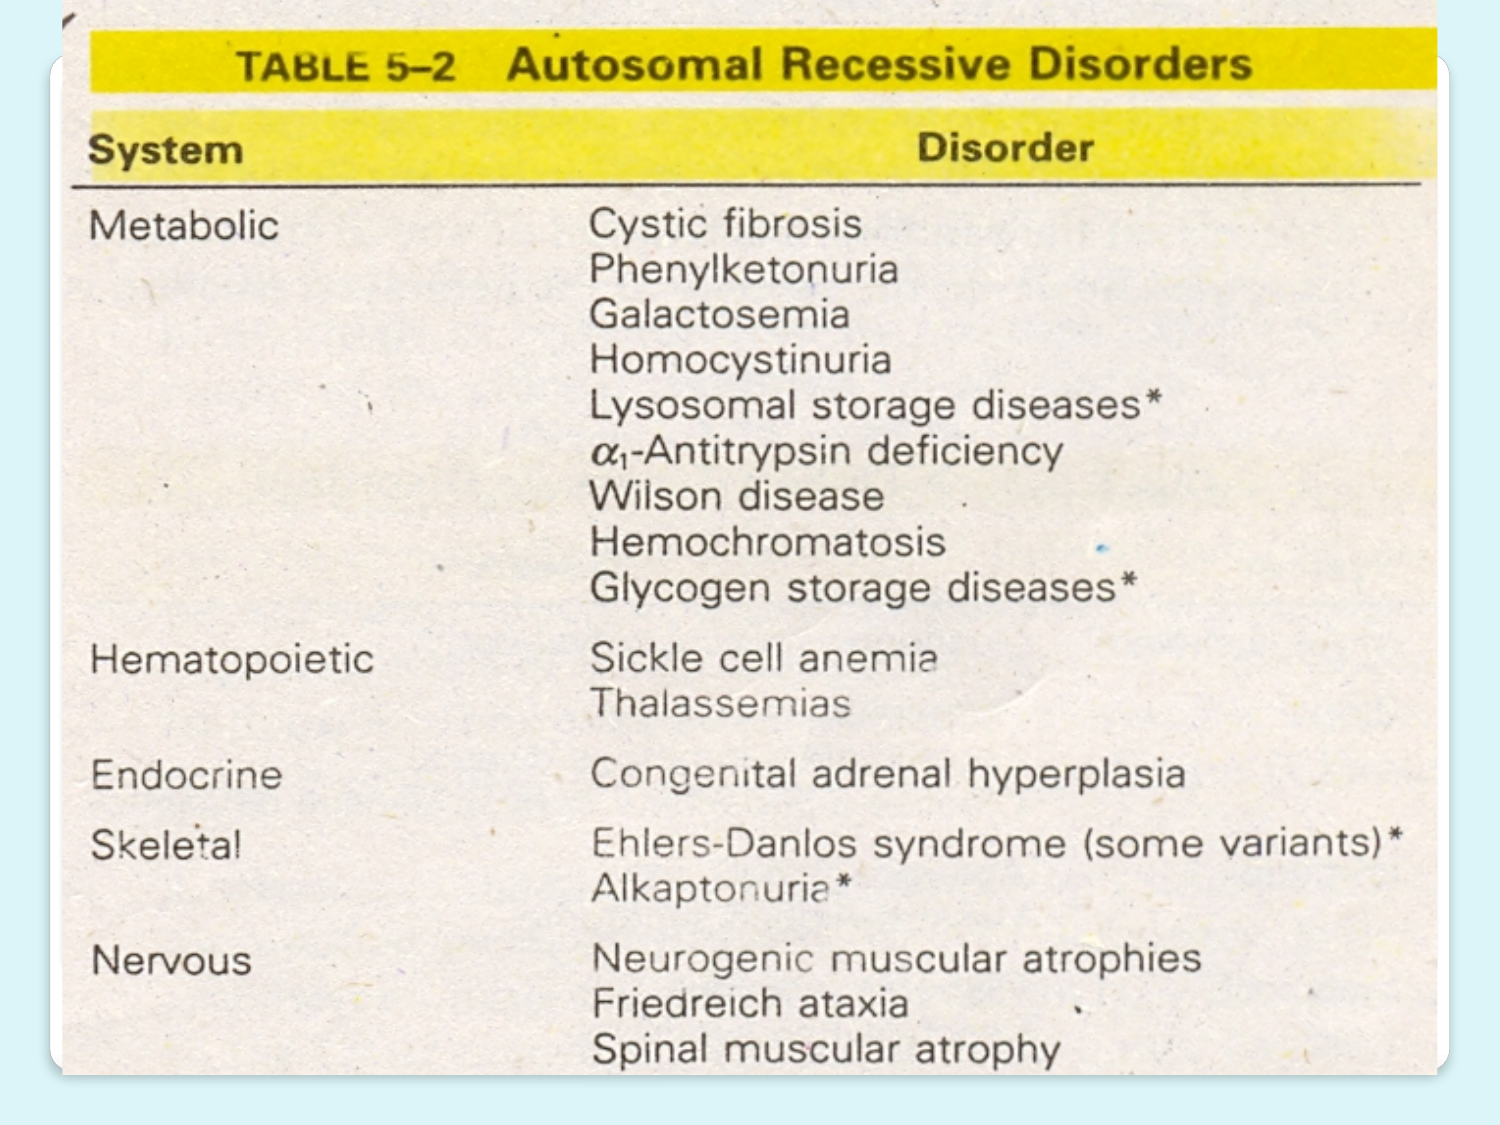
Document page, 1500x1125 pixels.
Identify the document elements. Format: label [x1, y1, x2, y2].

list [62, 0, 1438, 1076]
